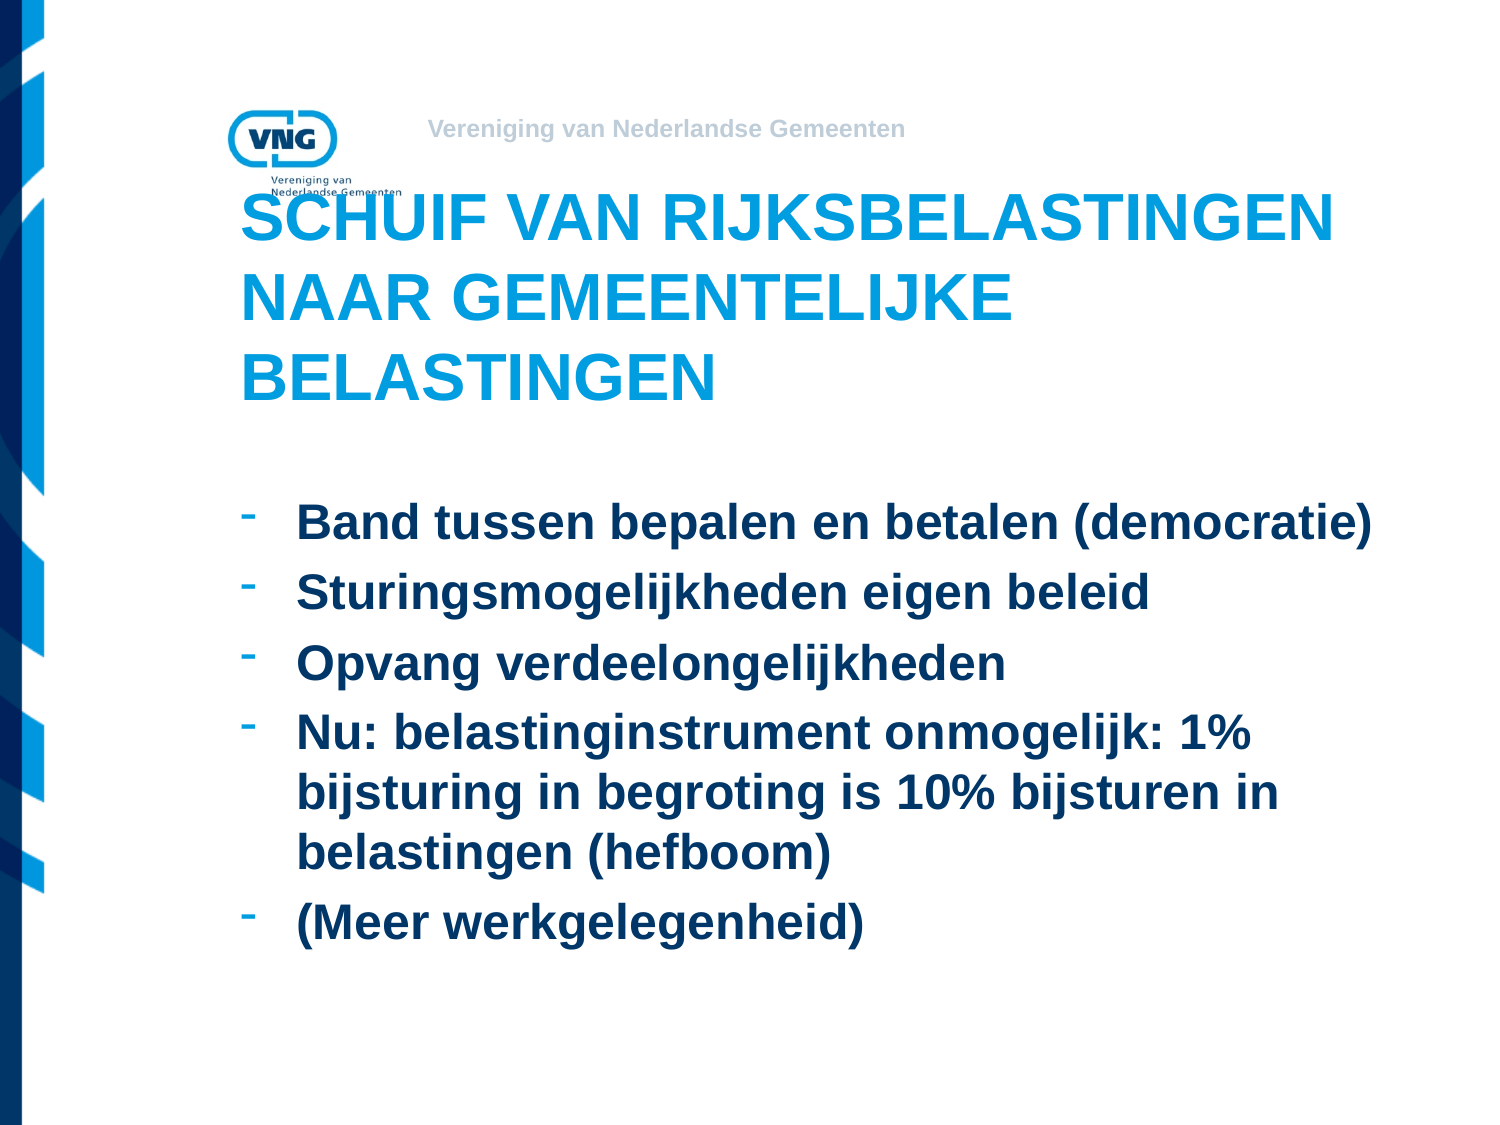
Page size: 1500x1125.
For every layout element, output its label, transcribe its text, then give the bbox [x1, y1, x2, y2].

text_box Band tussen bepalen en betalen (democratie) Sturingsmogelijkheden eigen beleid Opvang verdeelongelijkheden Nu: belastinginstrument onmogelijk: 1% bijsturing in begroting is 10% bijsturen in belastingen (hefboom) (Meer werkgelegenheid) [224, 412, 1425, 1093]
title SCHUIF VAN RIJKSBELASTINGEN NAAR GEMEENTELIJKE BELASTINGEN [225, 200, 1425, 388]
picture [0, 0, 1500, 1125]
